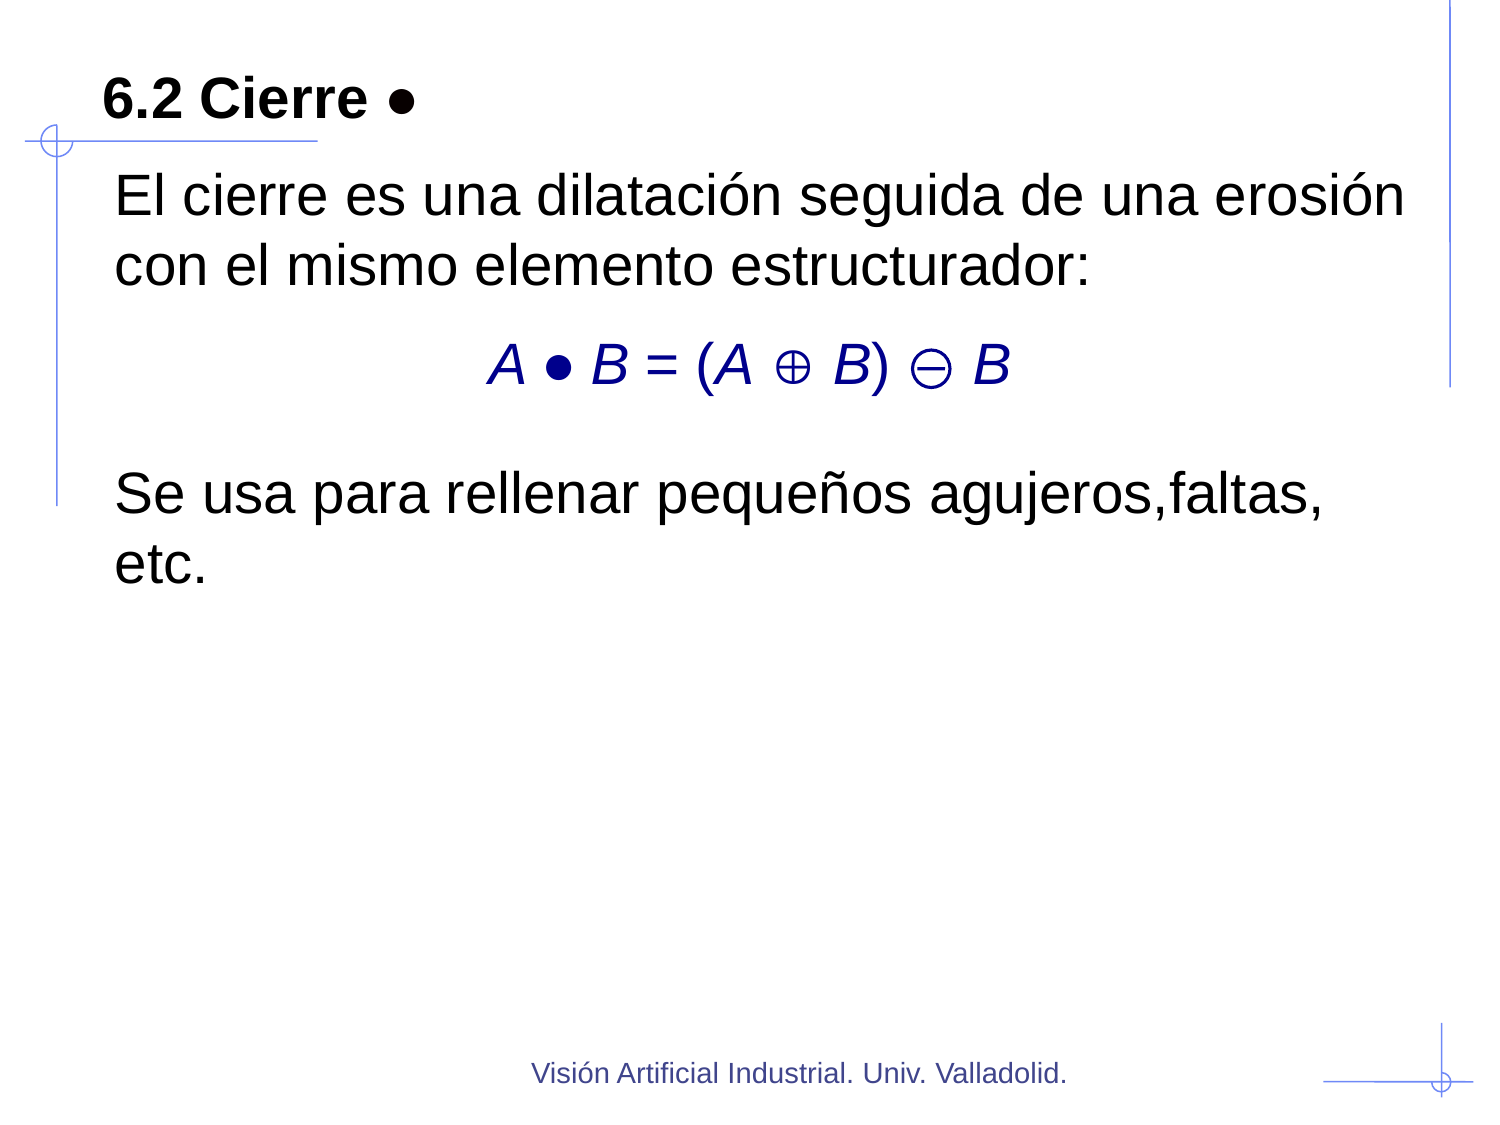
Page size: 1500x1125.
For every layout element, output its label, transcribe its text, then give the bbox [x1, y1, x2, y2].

footer Visión Artificial Industrial. Univ. Valladolid. [189, 1075, 1410, 1125]
title 6.2 Cierre ● [87, 37, 1413, 138]
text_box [912, 349, 951, 388]
list El cierre es una dilatación seguida de una erosión con el mismo elemento estructurador: A ● B = (A  B) B Se usa para rellenar pequeños agujeros,faltas, etc. [62, 149, 1438, 1075]
